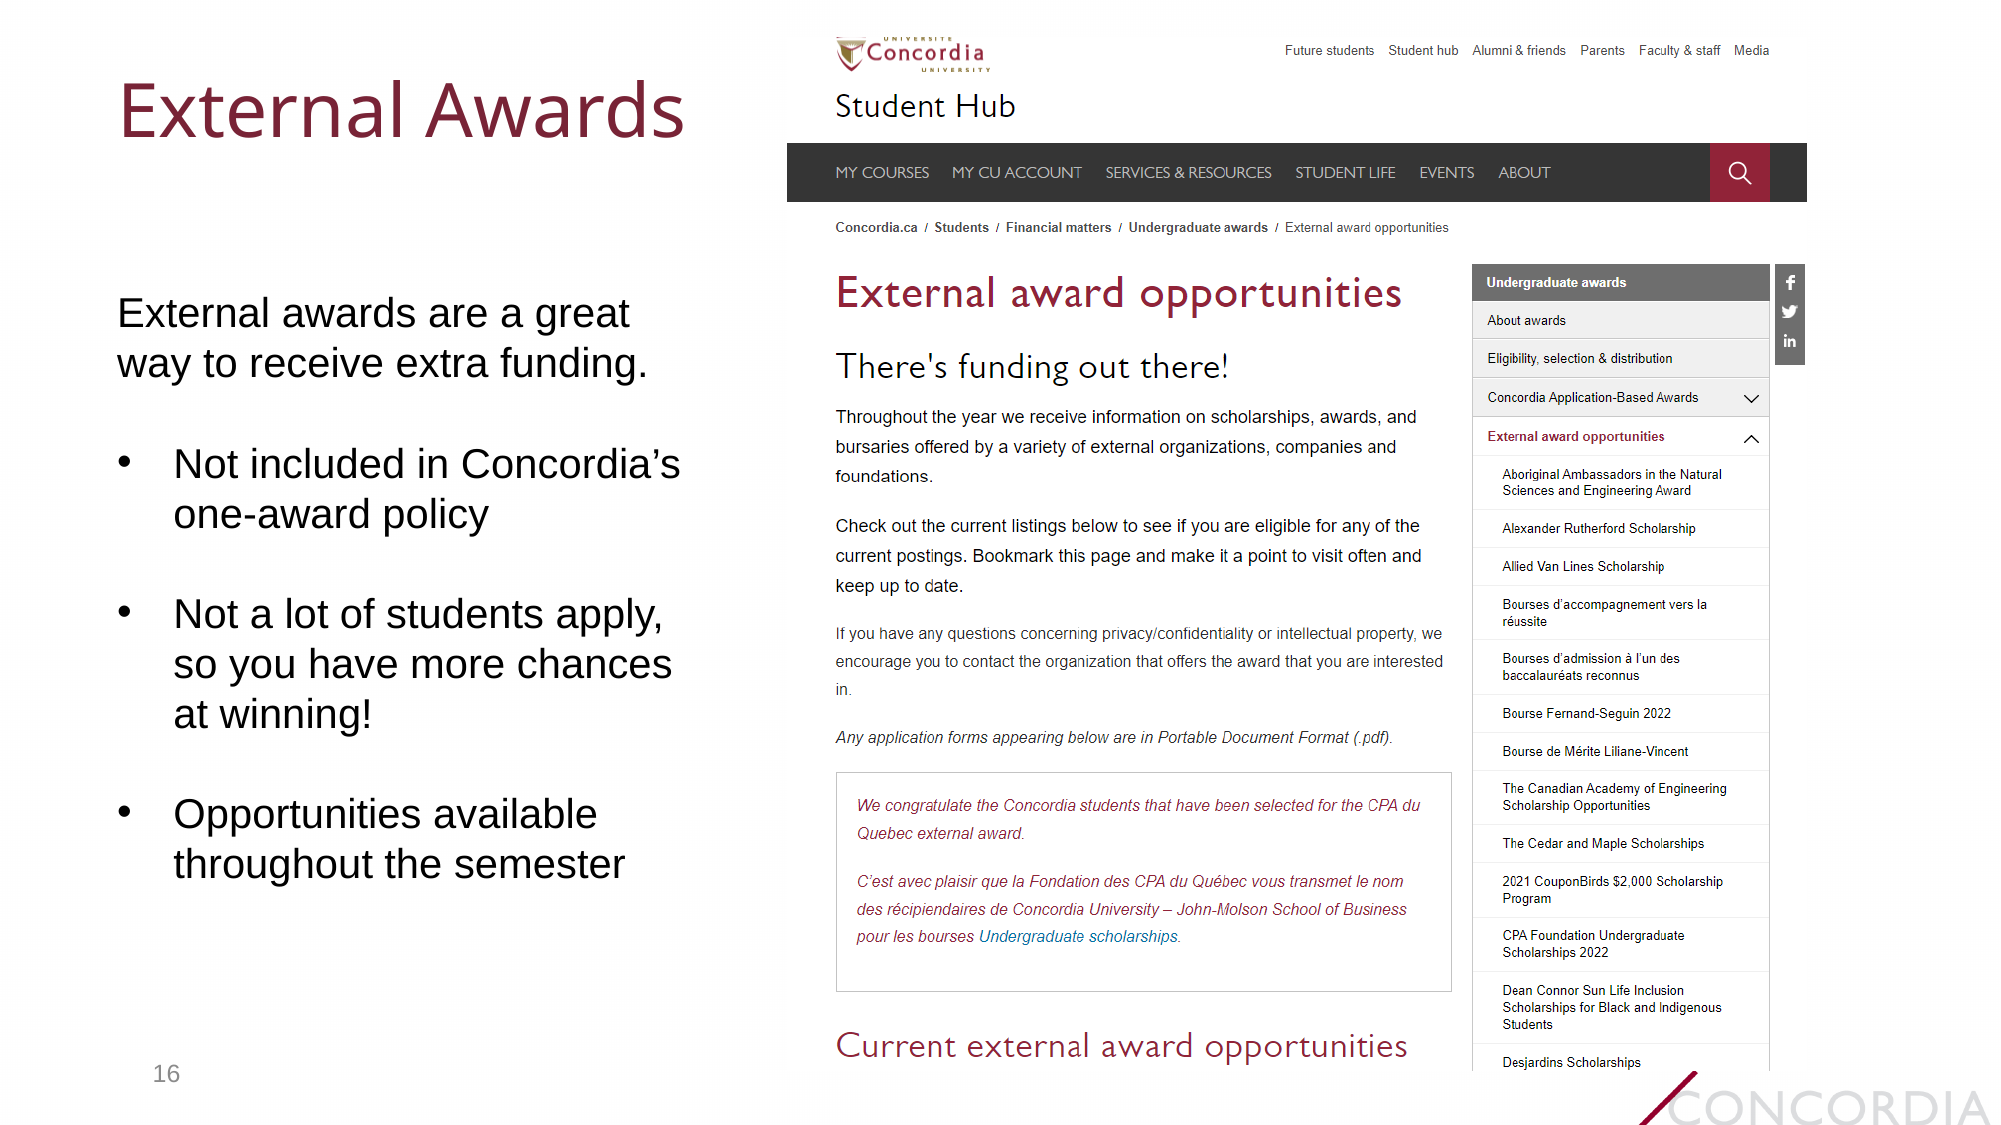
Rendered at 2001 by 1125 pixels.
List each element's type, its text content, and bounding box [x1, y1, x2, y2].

picture [0, 0, 2001, 1125]
title External Awards [102, 54, 1803, 185]
slide_number 16 [137, 1042, 209, 1103]
